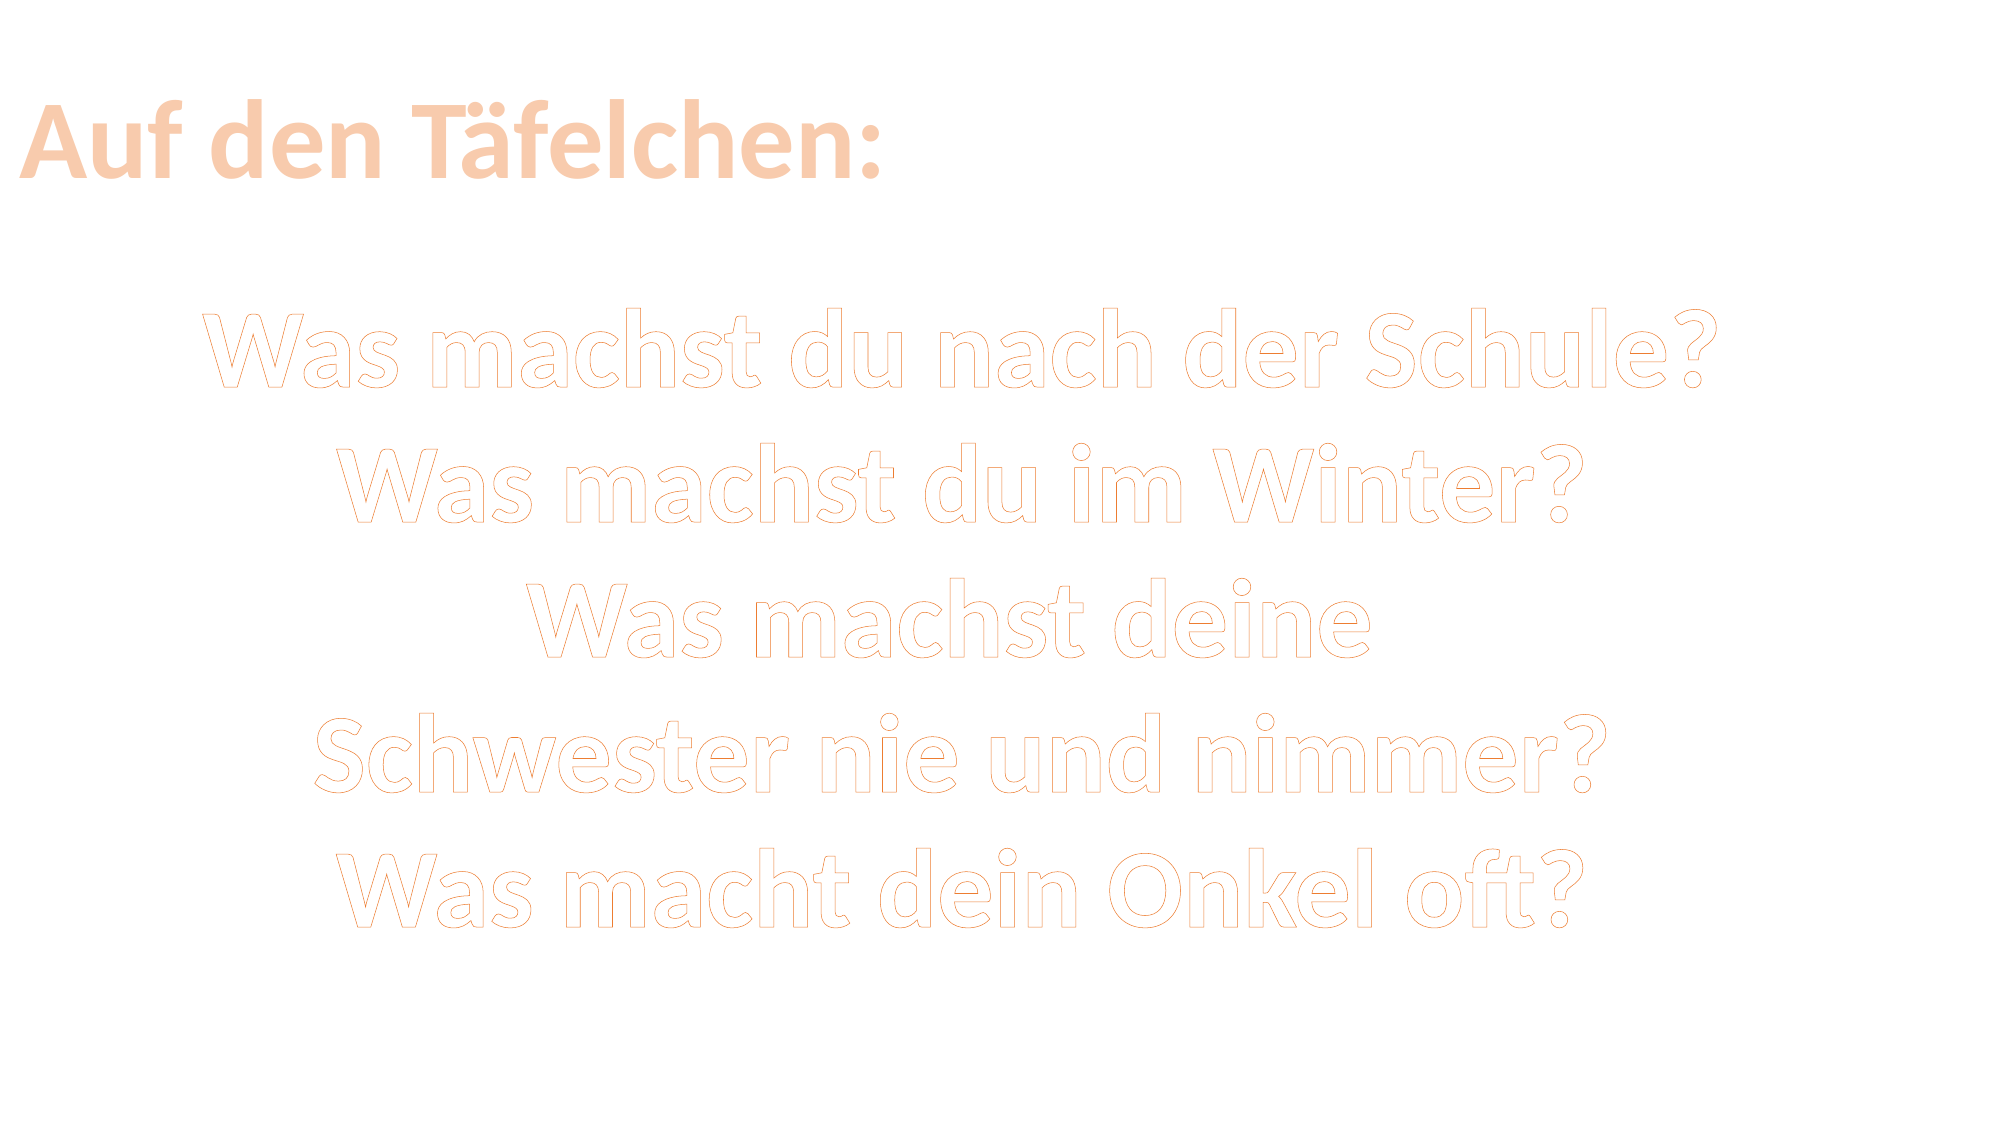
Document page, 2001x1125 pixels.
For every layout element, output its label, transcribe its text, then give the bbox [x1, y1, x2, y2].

text_box Was machst du nach der Schule? Was machst du im Winter? Was machst deine Schwester nie und nimmer? Was macht dein Onkel oft? [187, 267, 1738, 957]
text_box Auf den Täfelchen: [4, 58, 903, 209]
